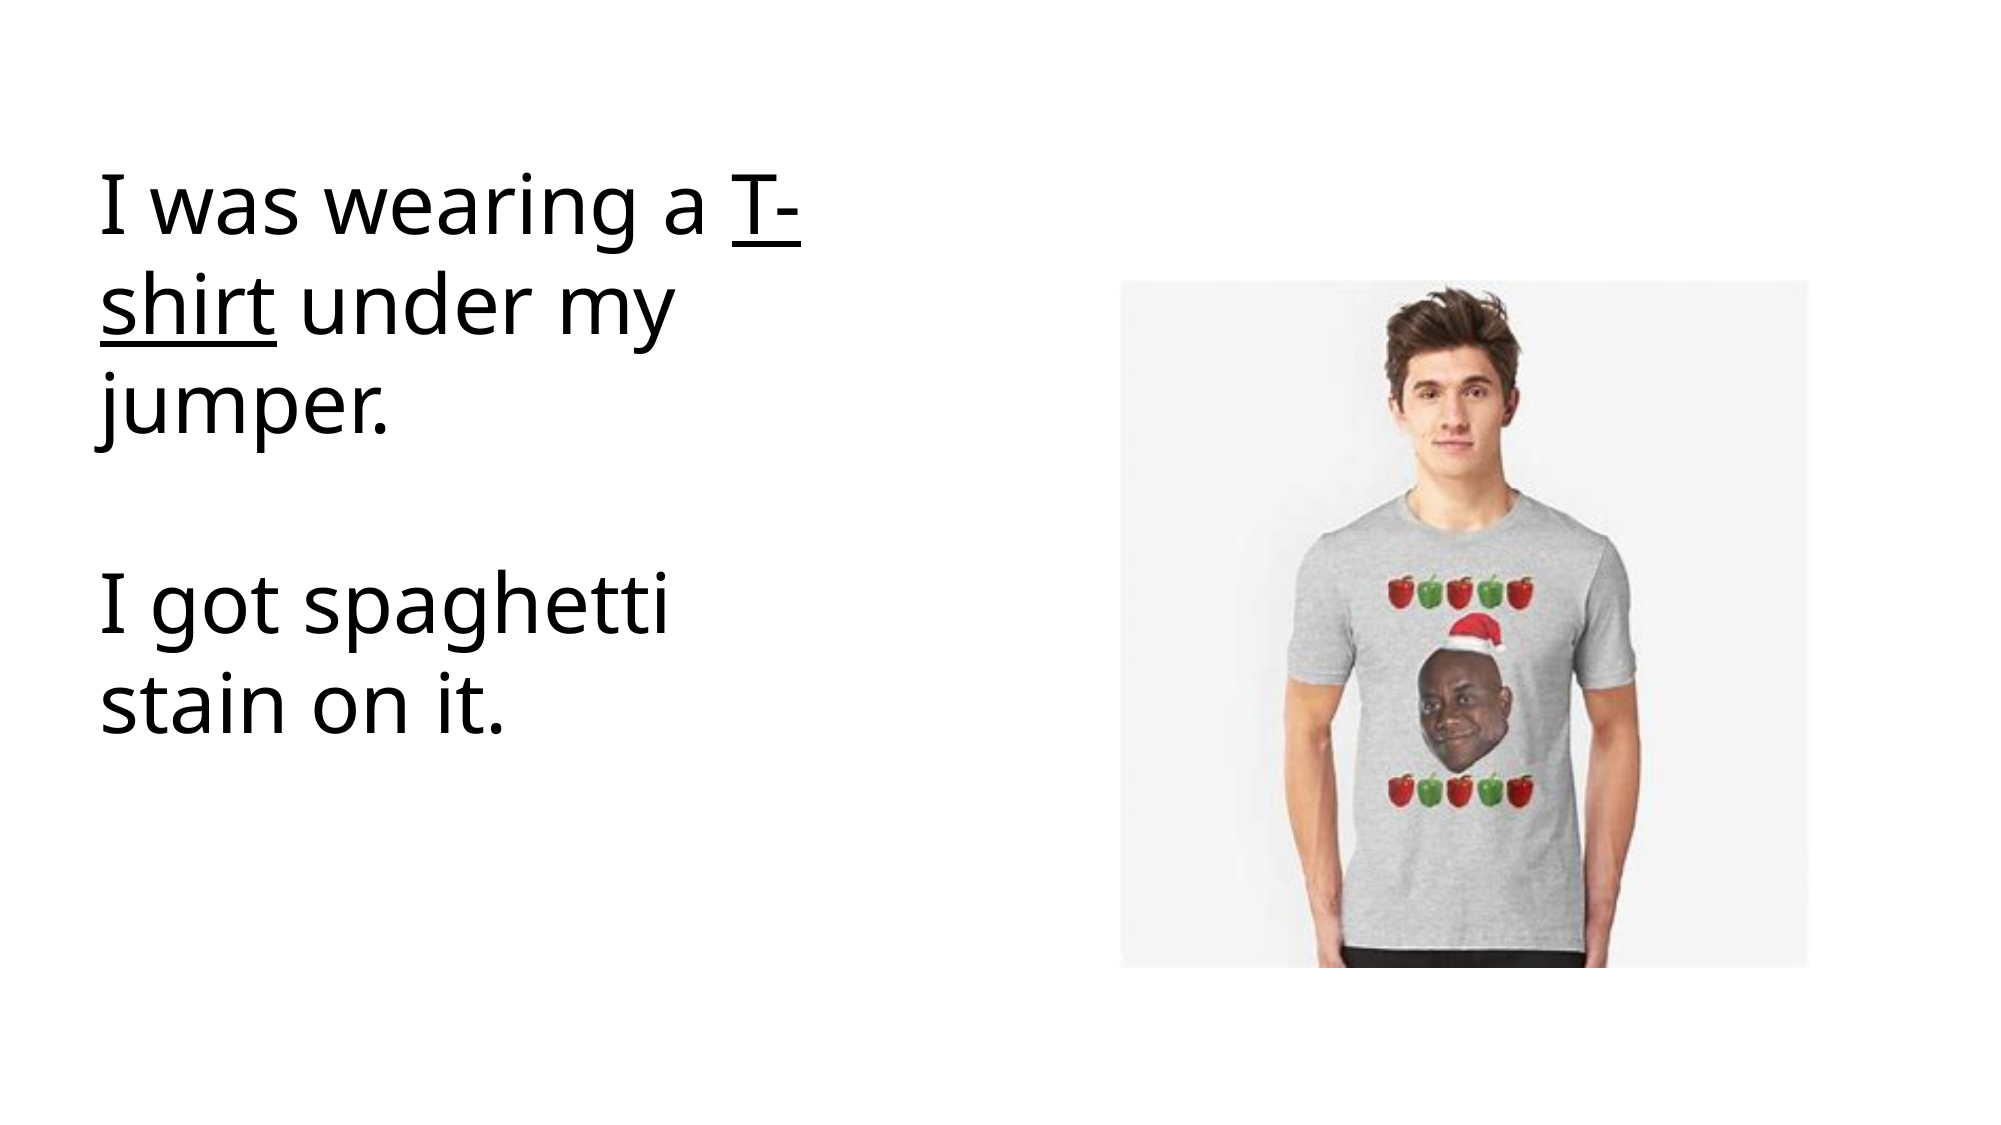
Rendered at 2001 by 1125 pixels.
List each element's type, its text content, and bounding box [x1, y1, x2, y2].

text_box I was wearing a T-shirt under my jumper. I got spaghetti stain on it. [84, 143, 880, 758]
picture [1119, 280, 1811, 968]
